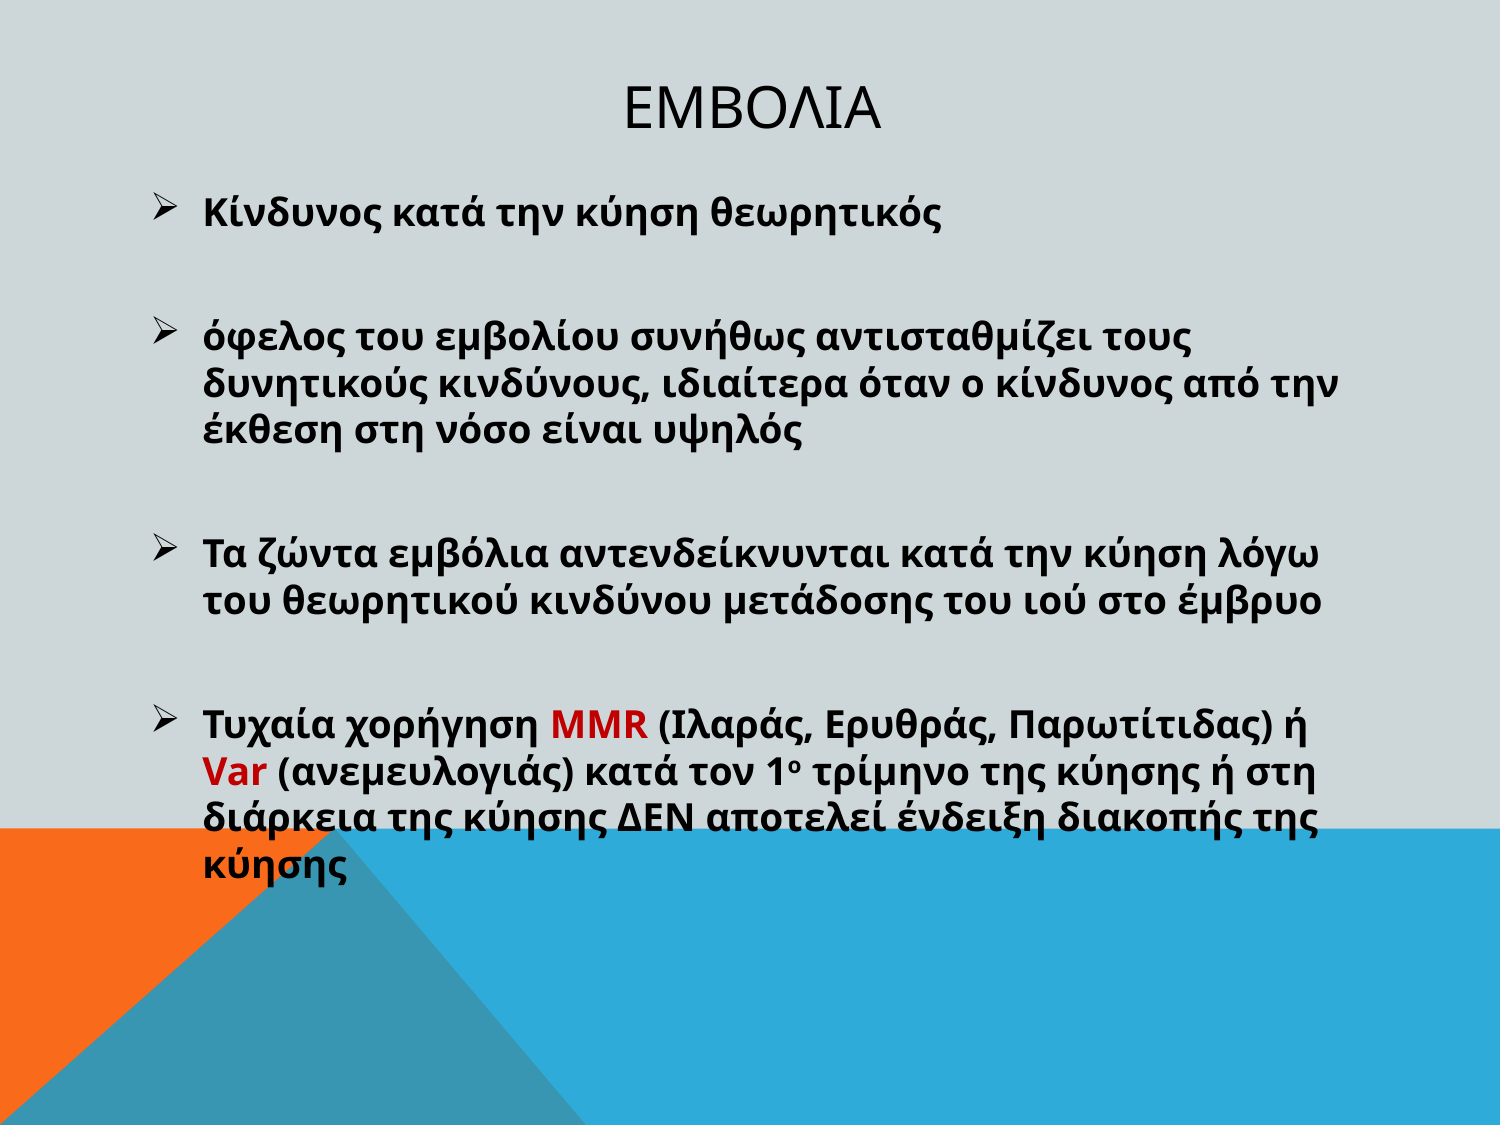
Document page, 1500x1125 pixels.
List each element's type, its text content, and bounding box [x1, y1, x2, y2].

title εμβολια [135, 60, 1369, 150]
list Κίνδυνος κατά την κύηση θεωρητικός όφελος του εμβολίου συνήθως αντισταθμίζει τους δυνητικούς κινδύνους, ιδιαίτερα όταν ο κίνδυνος από την έκθεση στη νόσο είναι υψηλός Τα ζώντα εμβόλια αντενδείκνυνται κατά την κύηση λόγω του θεωρητικού κινδύνου μετάδοσης του ιού στο έμβρυο Τυχαία χορήγηση MMR (Ιλαράς, Ερυθράς, Παρωτίτιδας) ή Var (ανεμευλογιάς) κατά τον 1ο τρίμηνο της κύησης ή στη διάρκεια της κύησης ΔΕΝ αποτελεί ένδειξη διακοπής της κύησης [135, 180, 1369, 929]
